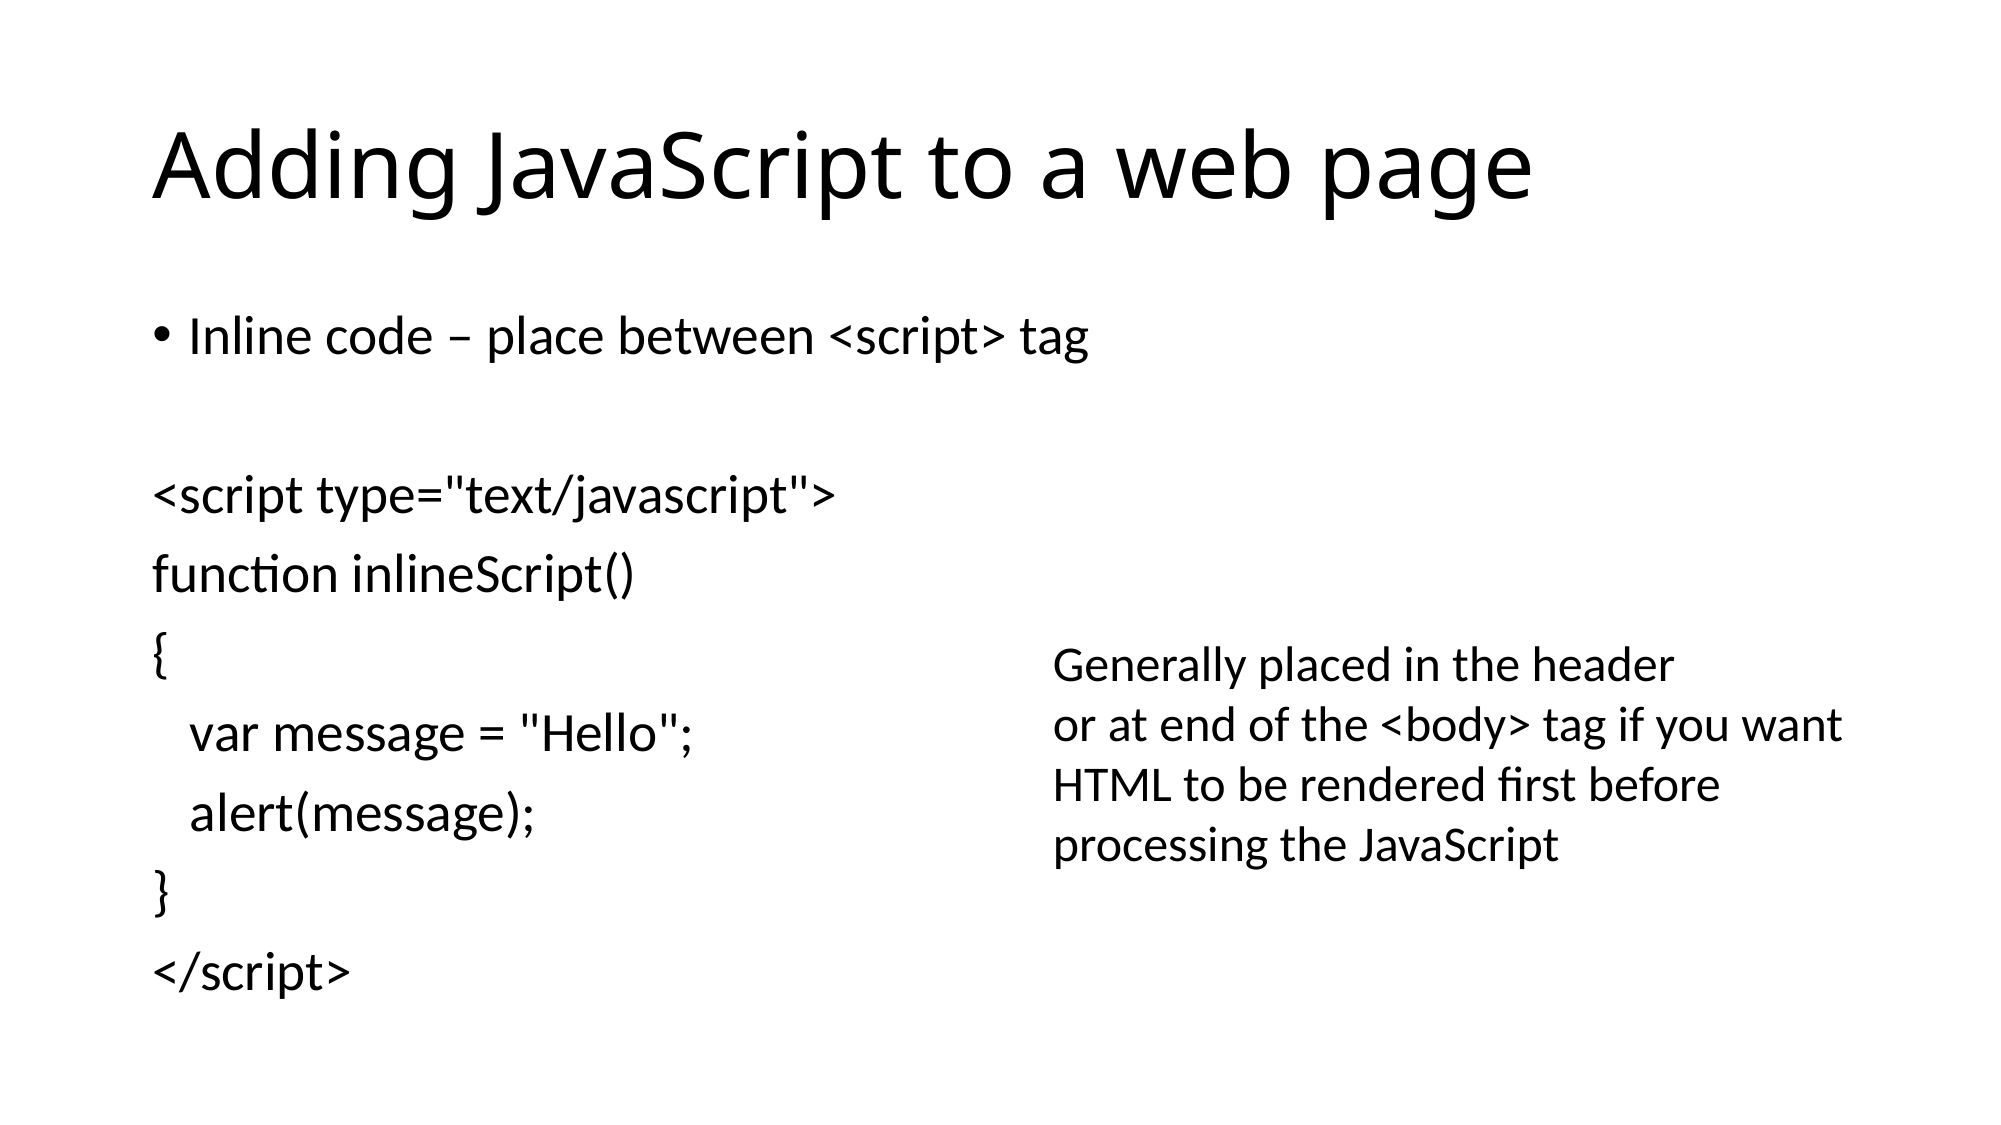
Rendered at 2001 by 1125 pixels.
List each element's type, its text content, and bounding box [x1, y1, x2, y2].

list Inline code – place between <script> tag <script type="text/javascript"> function inlineScript() { var message = "Hello"; alert(message); } </script> [137, 299, 1863, 1014]
text_box Generally placed in the header or at end of the <body> tag if you want HTML to be rendered first before processing the JavaScript [1038, 624, 1859, 879]
title Adding JavaScript to a web page [137, 59, 1863, 278]
